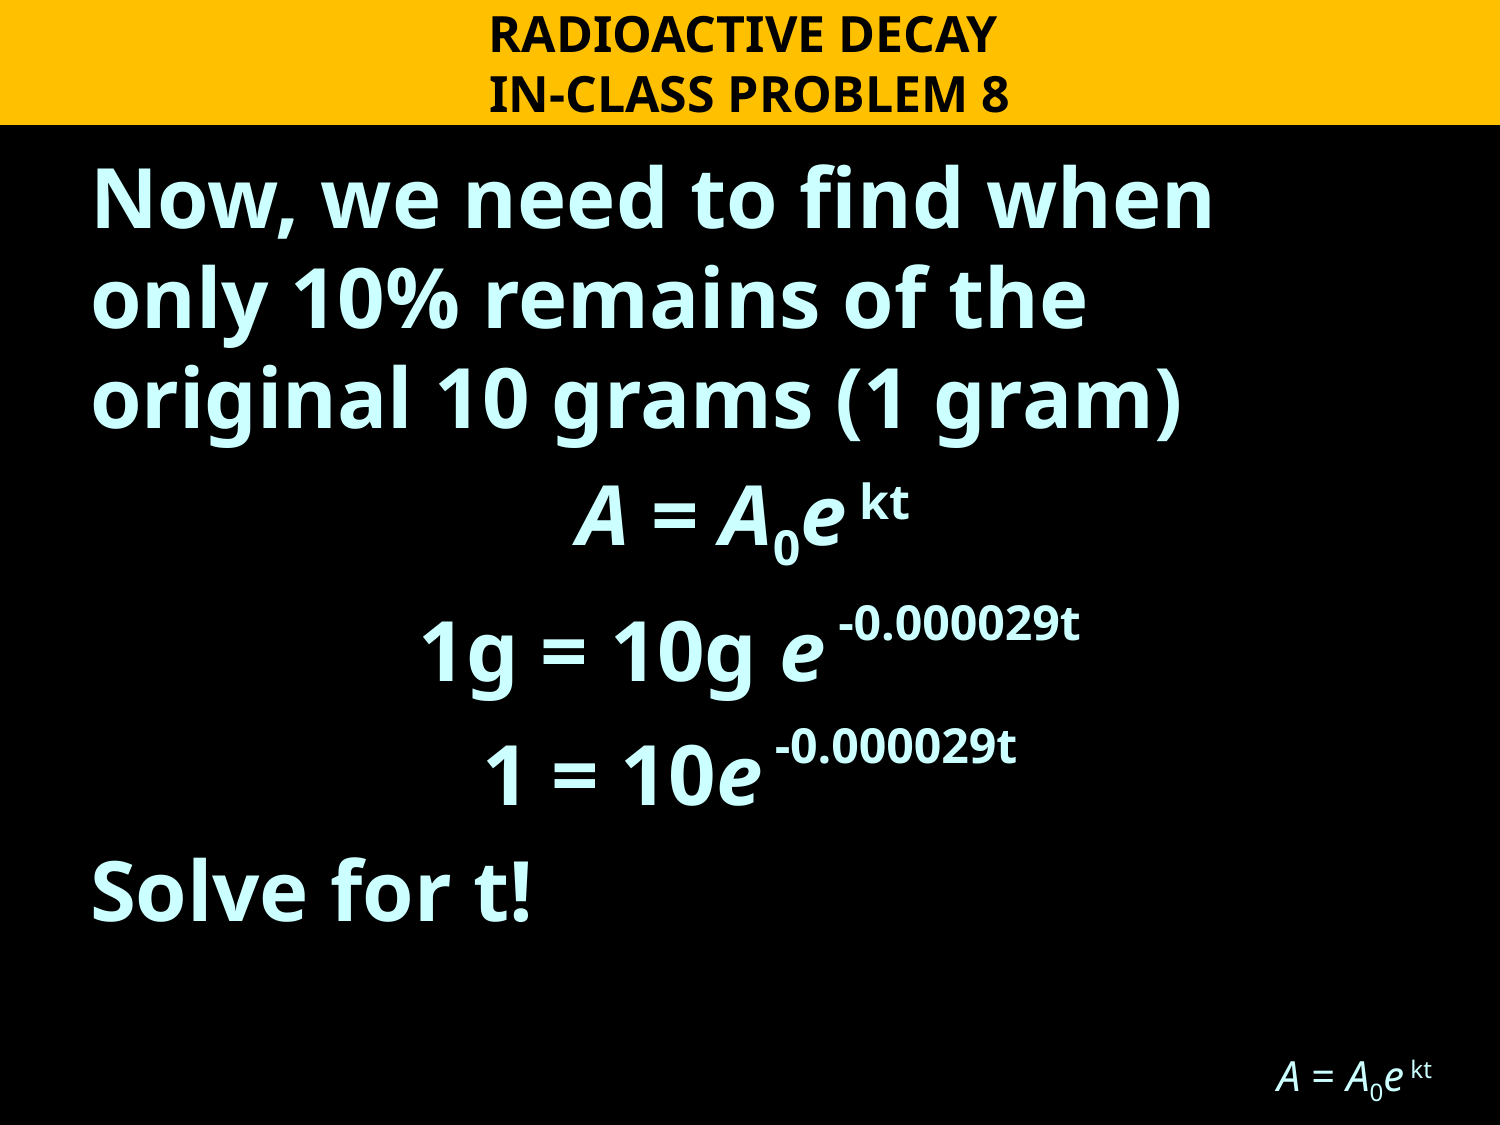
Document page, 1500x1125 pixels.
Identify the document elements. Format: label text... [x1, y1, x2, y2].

text_box A = A0e kt [1262, 1042, 1500, 1114]
text_box RADIOACTIVE DECAY IN-CLASS PROBLEM 8 [0, 0, 1500, 125]
list Now, we need to find when only 10% remains of the original 10 grams (1 gram) A = A0e kt 1g = 10g e -0.000029t 1 = 10e -0.000029t Solve for t! [75, 137, 1425, 1063]
